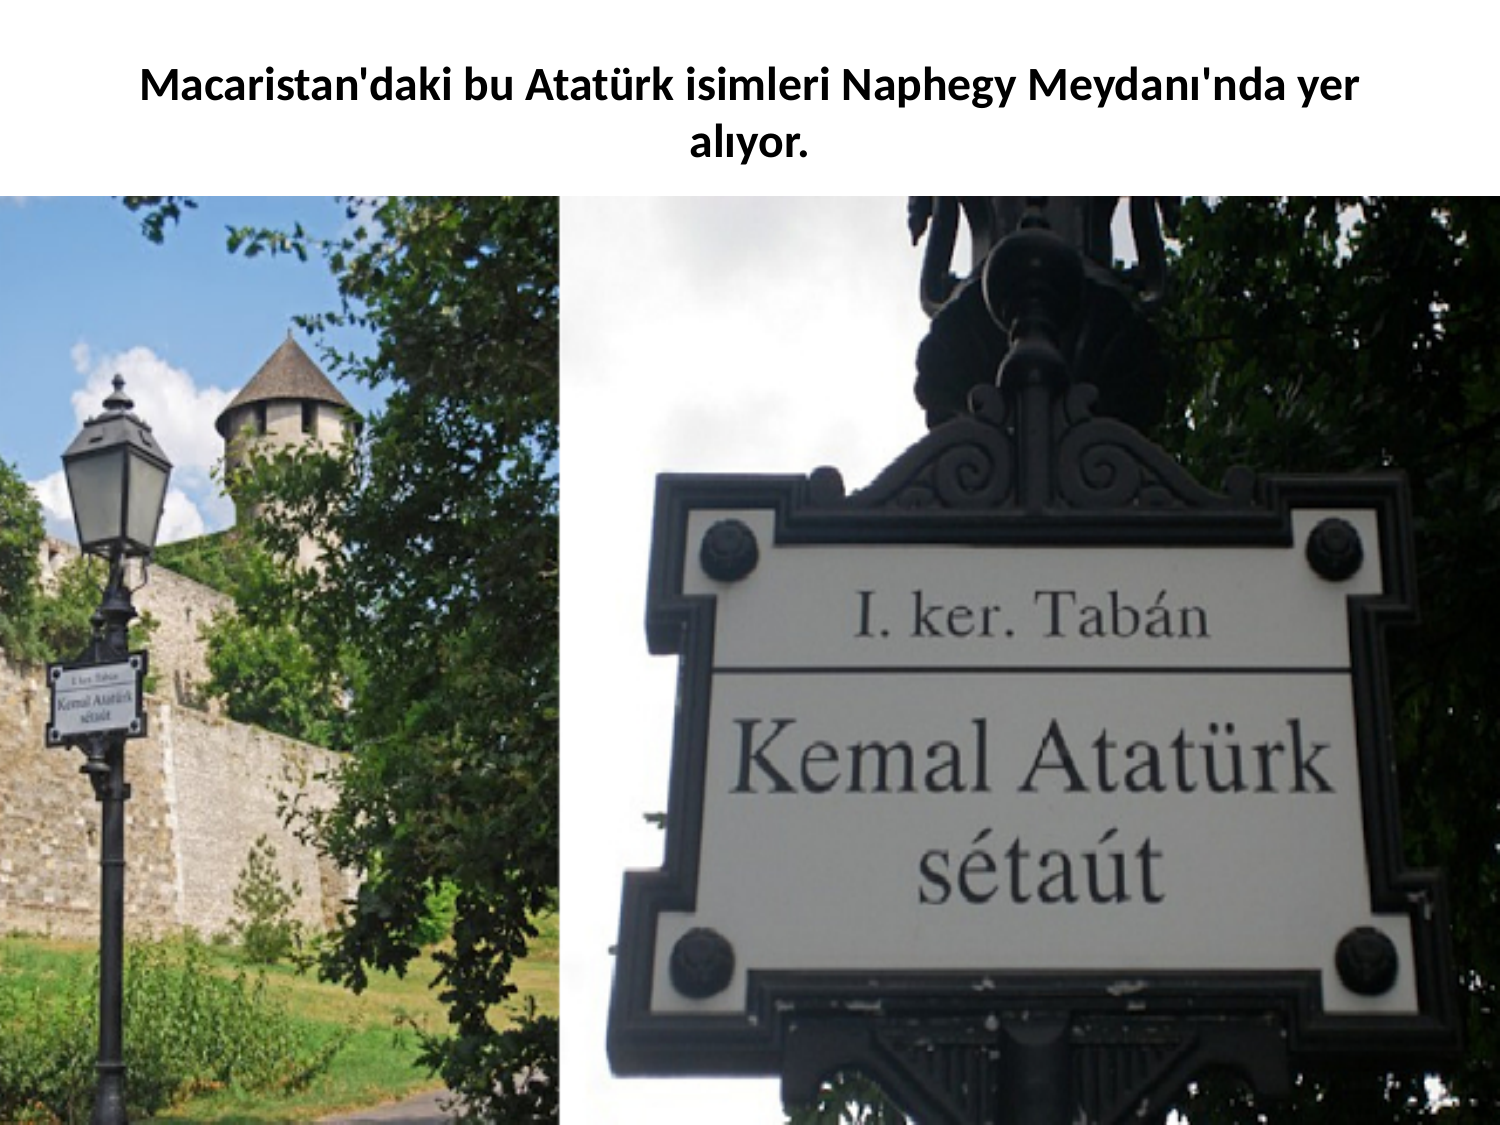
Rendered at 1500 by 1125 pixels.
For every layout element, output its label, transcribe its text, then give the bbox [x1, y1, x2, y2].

title Macaristan'daki bu Atatürk isimleri Naphegy Meydanı'nda yer alıyor. [75, 45, 1425, 194]
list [0, 195, 1500, 1125]
